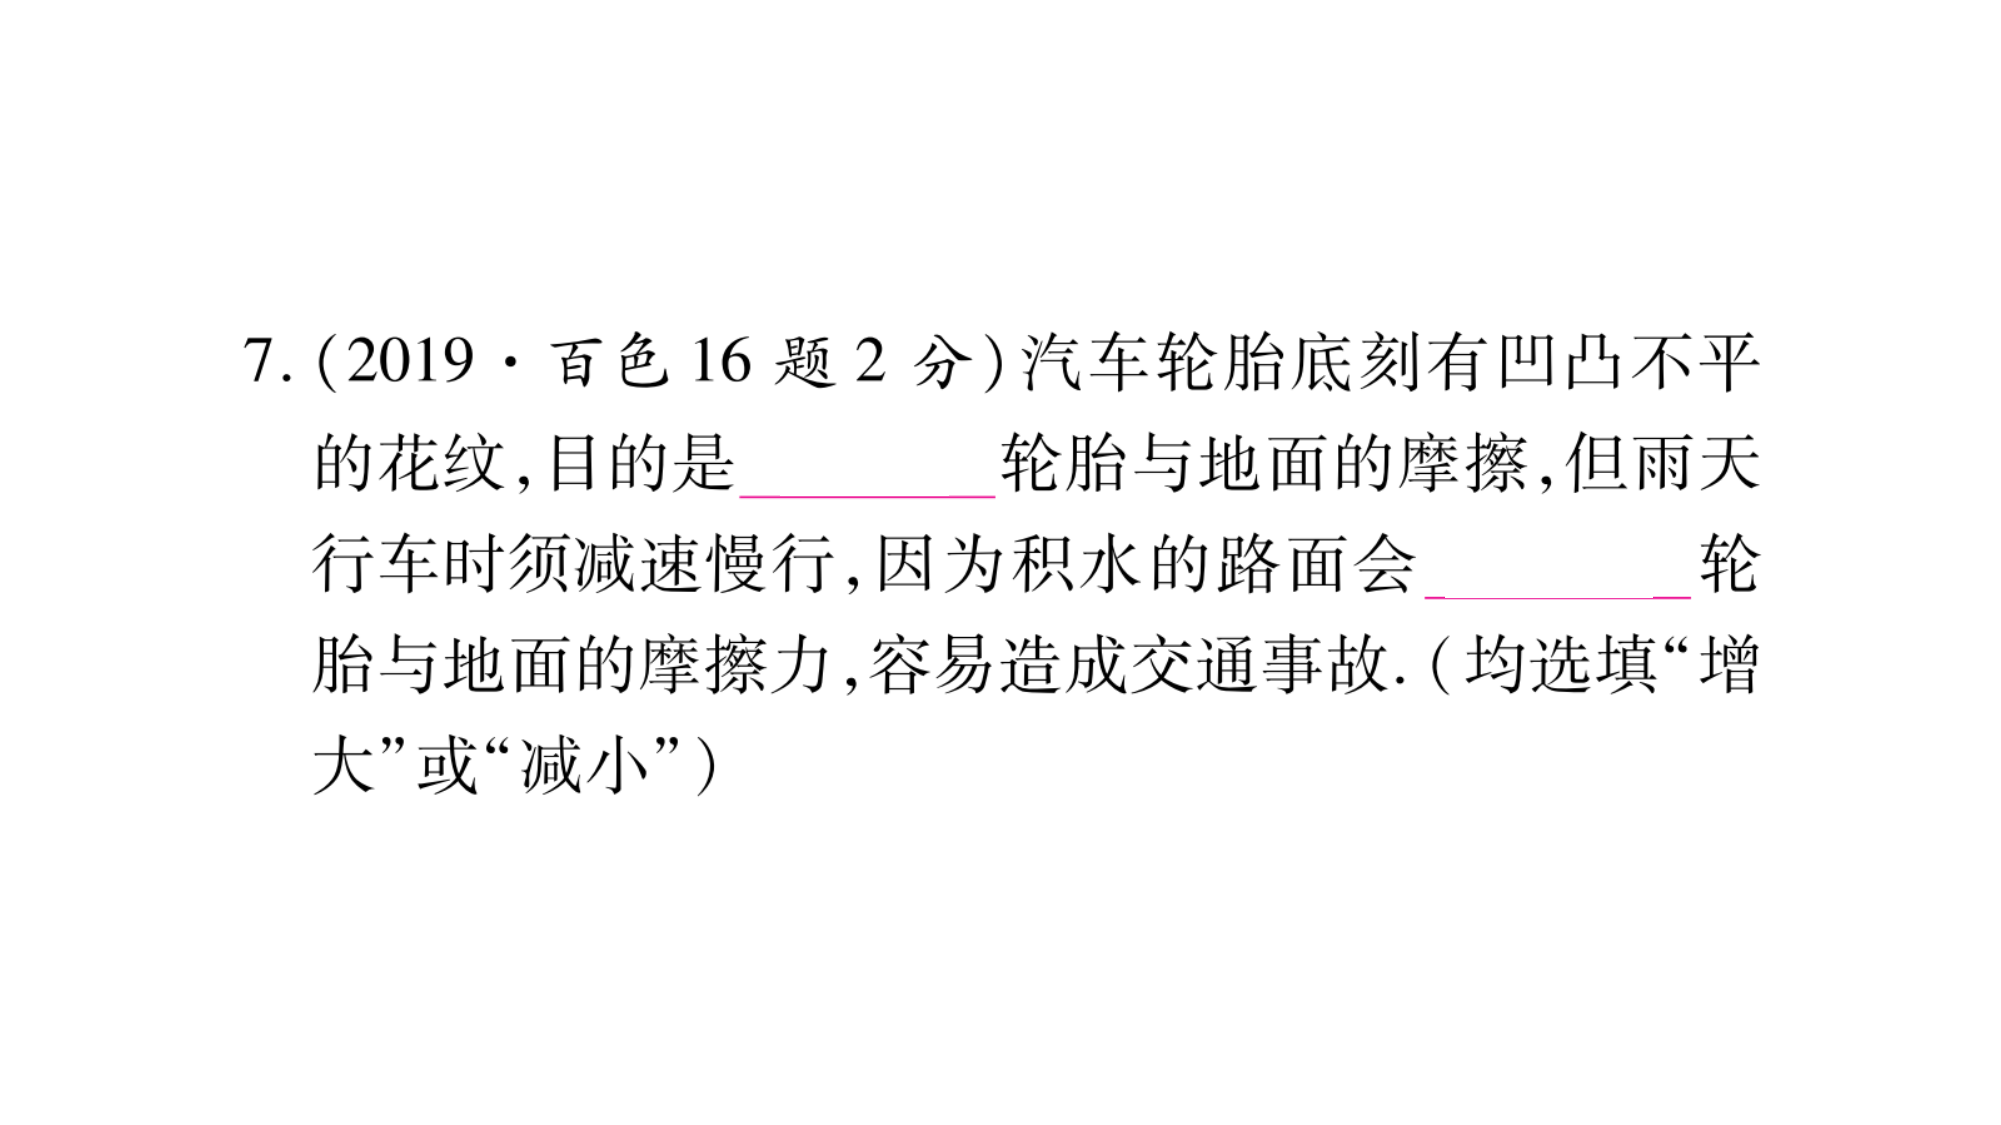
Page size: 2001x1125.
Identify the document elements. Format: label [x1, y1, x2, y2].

picture [225, 314, 1775, 811]
